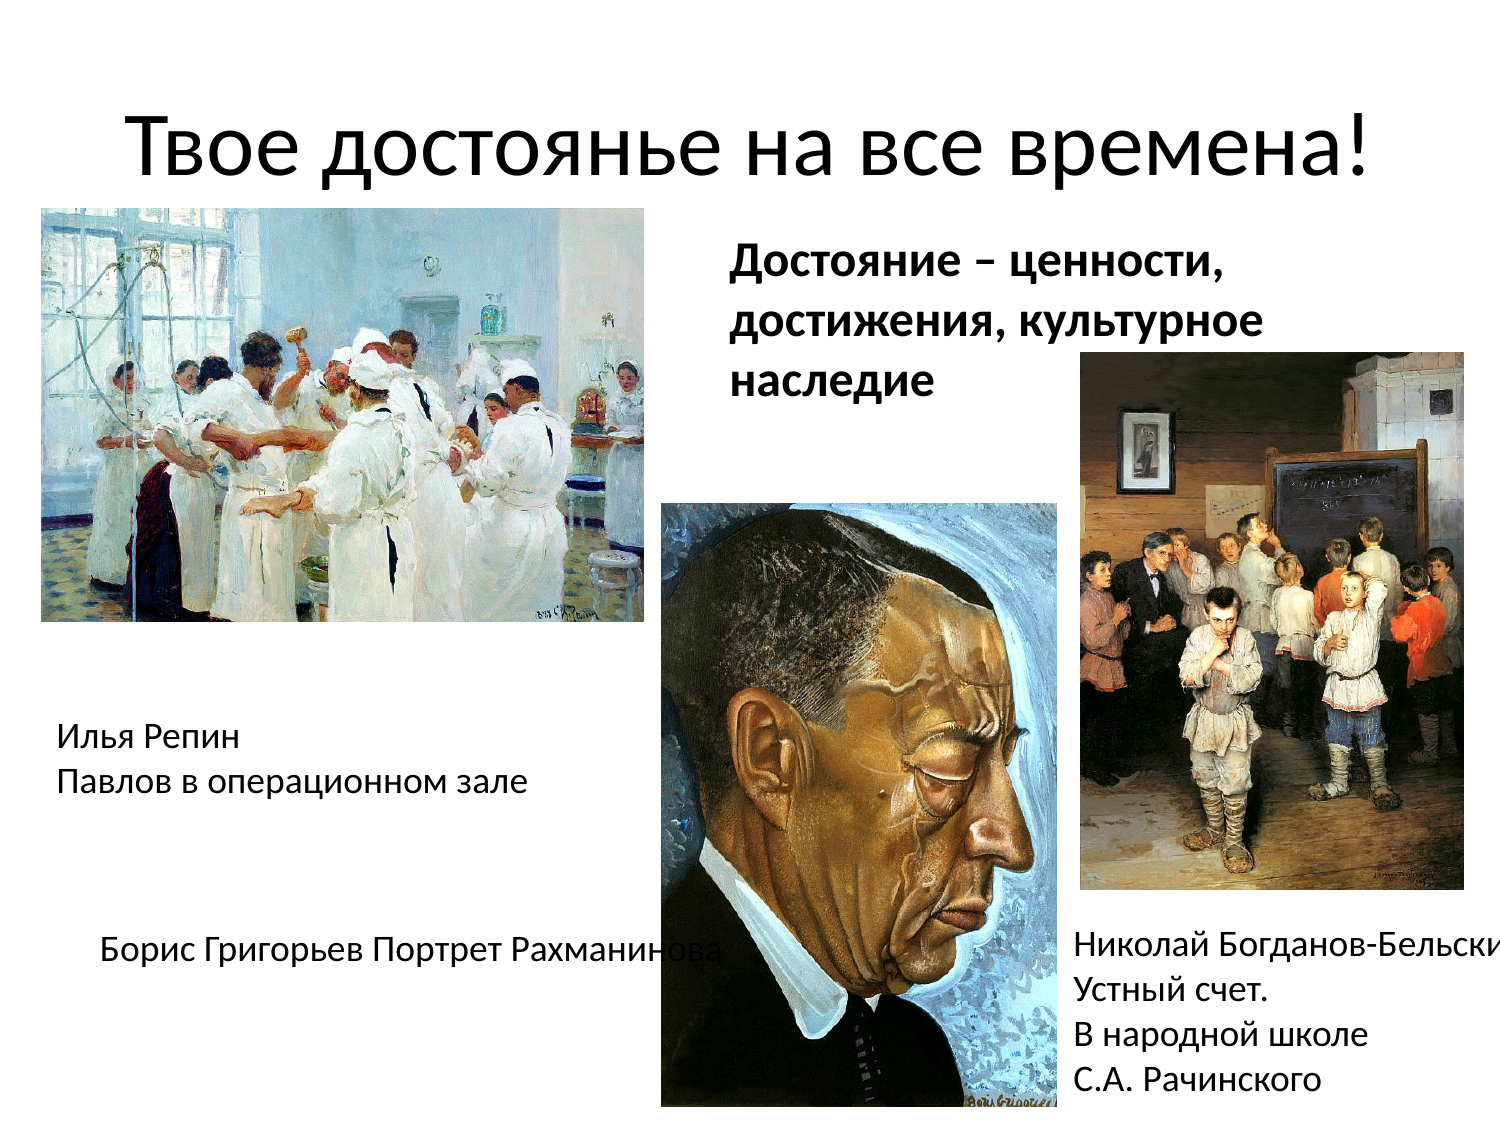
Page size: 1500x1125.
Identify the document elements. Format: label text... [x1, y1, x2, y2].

text_box Достояние – ценности, достижения, культурное наследие [714, 218, 1447, 414]
title Твое достоянье на все времена! [75, 45, 1425, 233]
text_box Илья Репин Павлов в операционном зале [41, 704, 656, 809]
text_box Борис Григорьев Портрет Рахманинова [76, 916, 656, 977]
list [1080, 352, 1464, 890]
picture [661, 503, 1057, 1107]
text_box Николай Богданов-Бельский Устный счет. В народной школе С.А. Рачинского [1061, 911, 1500, 1107]
picture [41, 207, 644, 622]
